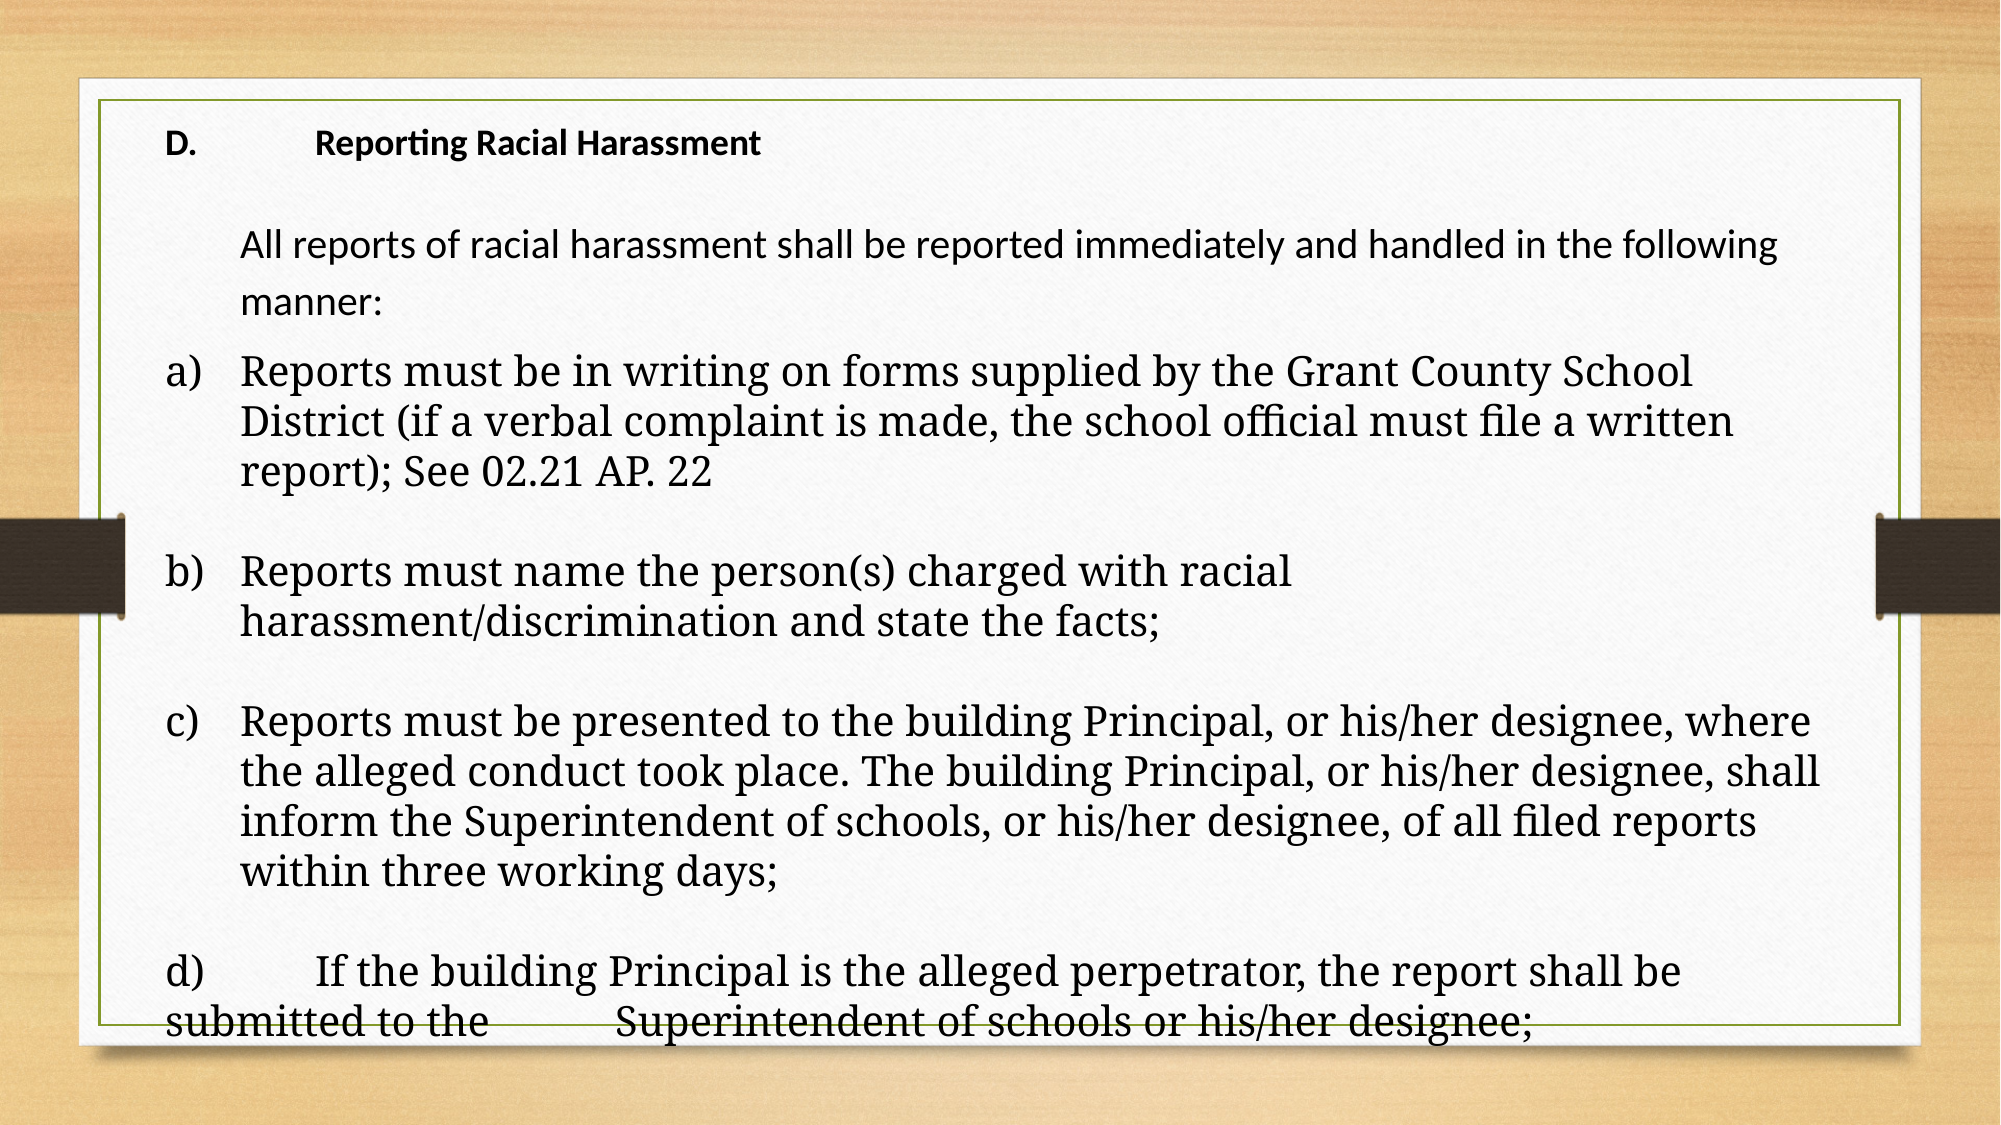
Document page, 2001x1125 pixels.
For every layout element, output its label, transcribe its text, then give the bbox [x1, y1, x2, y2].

picture [0, 0, 2001, 1125]
text_box D. Reporting Racial Harassment All reports of racial harassment shall be reported immediately and handled in the following manner: Reports must be in writing on forms supplied by the Grant County School District (if a verbal complaint is made, the school official must file a written report); See 02.21 AP. 22 Reports must name the person(s) charged with racial harassment/discrimination and state the facts; Reports must be presented to the building Principal, or his/her designee, where the alleged conduct took place. The building Principal, or his/her designee, shall inform the Superintendent of schools, or his/her designee, of all filed reports within three working days; d) If the building Principal is the alleged perpetrator, the report shall be submitted to the Superintendent of schools or his/her designee; [150, 103, 1848, 1053]
